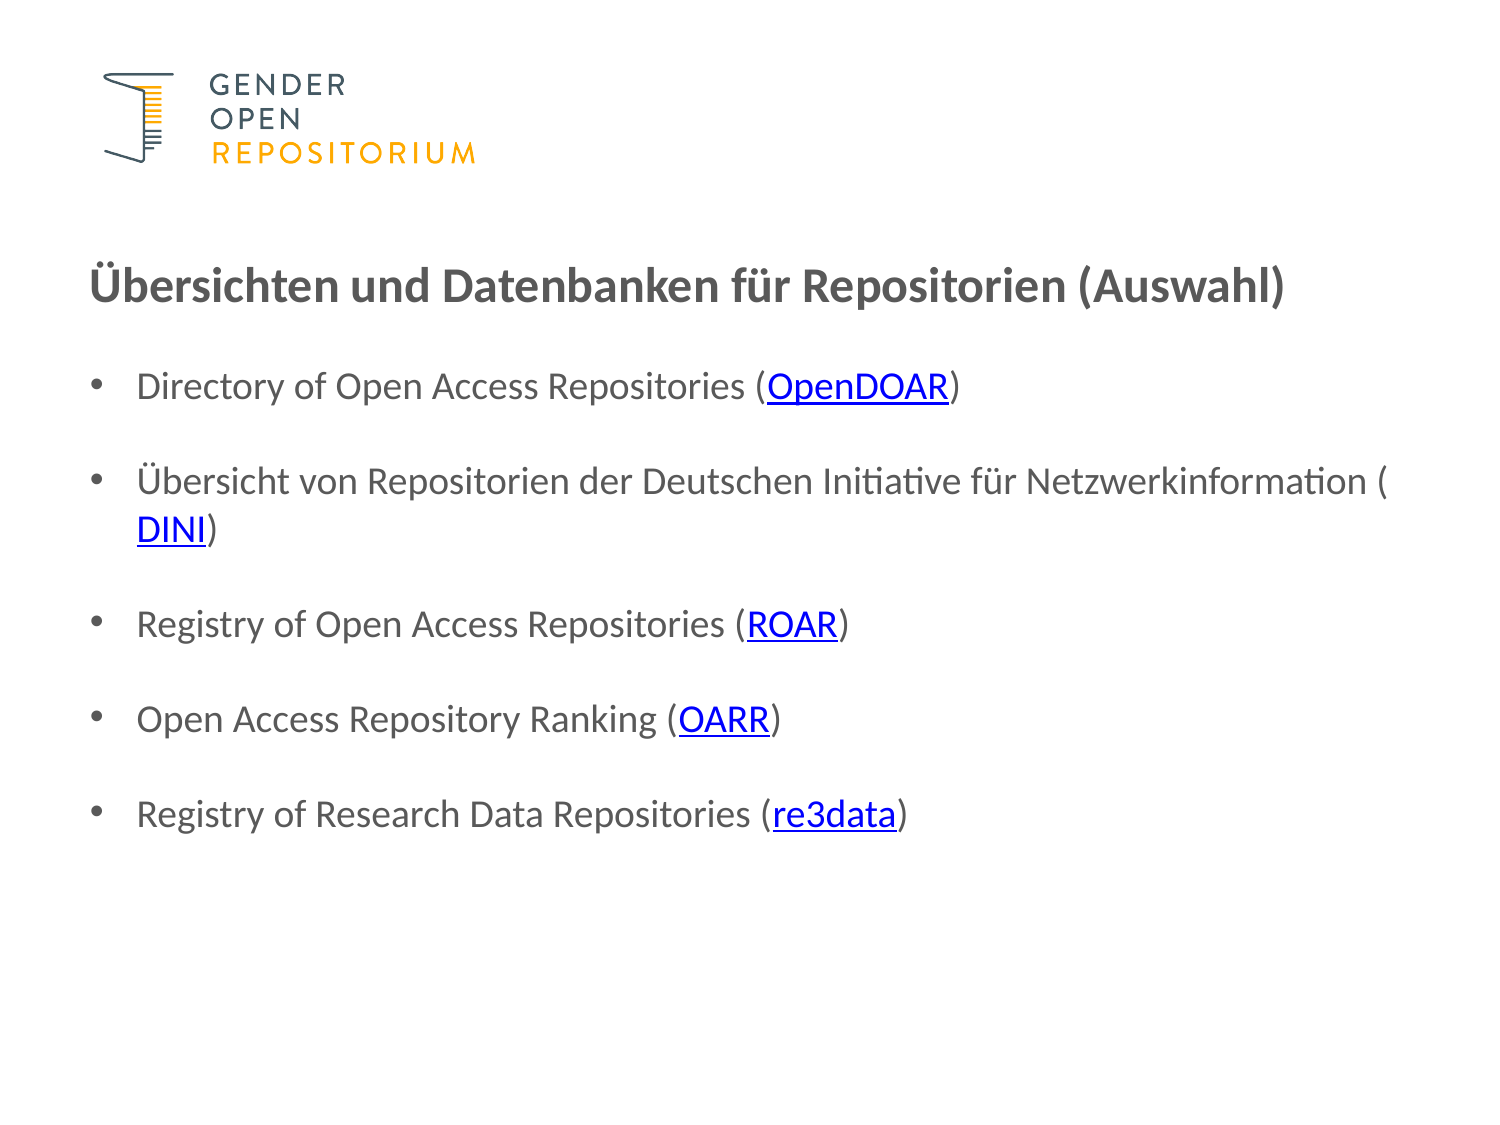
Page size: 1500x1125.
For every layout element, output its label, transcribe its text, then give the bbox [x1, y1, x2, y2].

text_box Übersichten und Datenbanken für Repositorien (Auswahl) Directory of Open Access Repositories (OpenDOAR) Übersicht von Repositorien der Deutschen Initiative für Netzwerkinformation (DINI) Registry of Open Access Repositories (ROAR) Open Access Repository Ranking (OARR) Registry of Research Data Repositories (re3data) [74, 245, 1425, 1125]
picture [101, 70, 478, 166]
